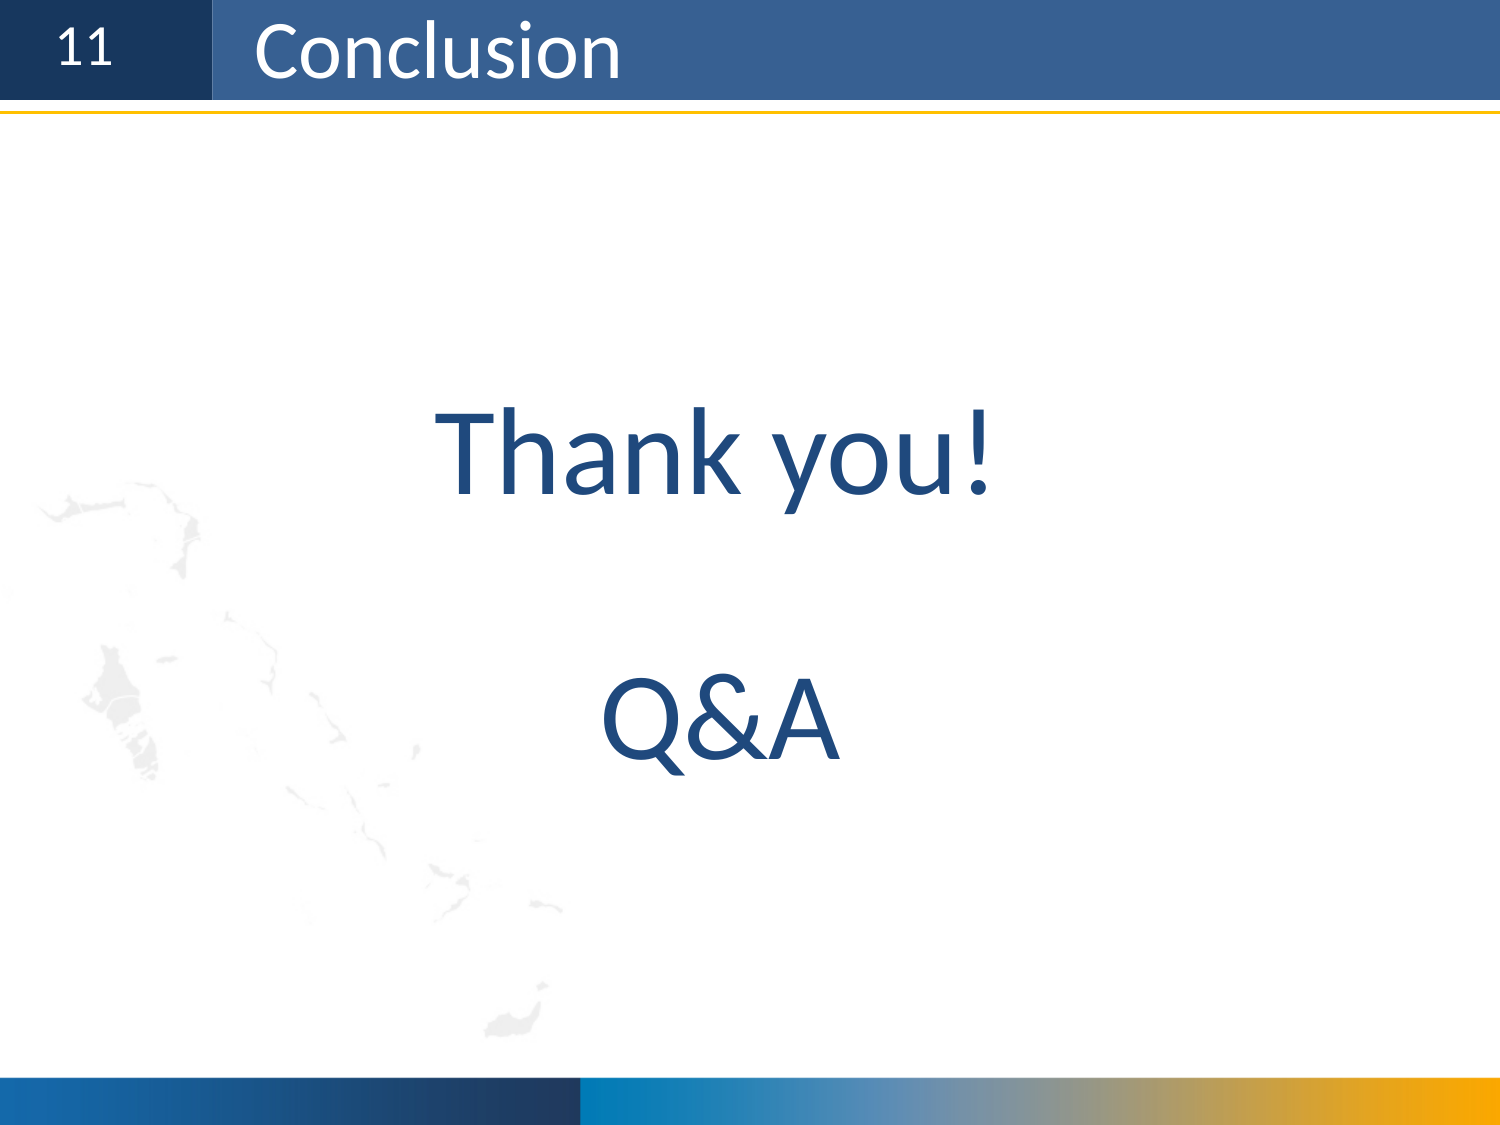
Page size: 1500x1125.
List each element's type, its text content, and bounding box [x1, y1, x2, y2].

picture [0, 114, 1500, 1125]
text_box Q&A [584, 626, 916, 792]
text_box Thank you! [419, 362, 1081, 528]
picture [0, 100, 1500, 111]
text_box Conclusion [239, 0, 639, 103]
